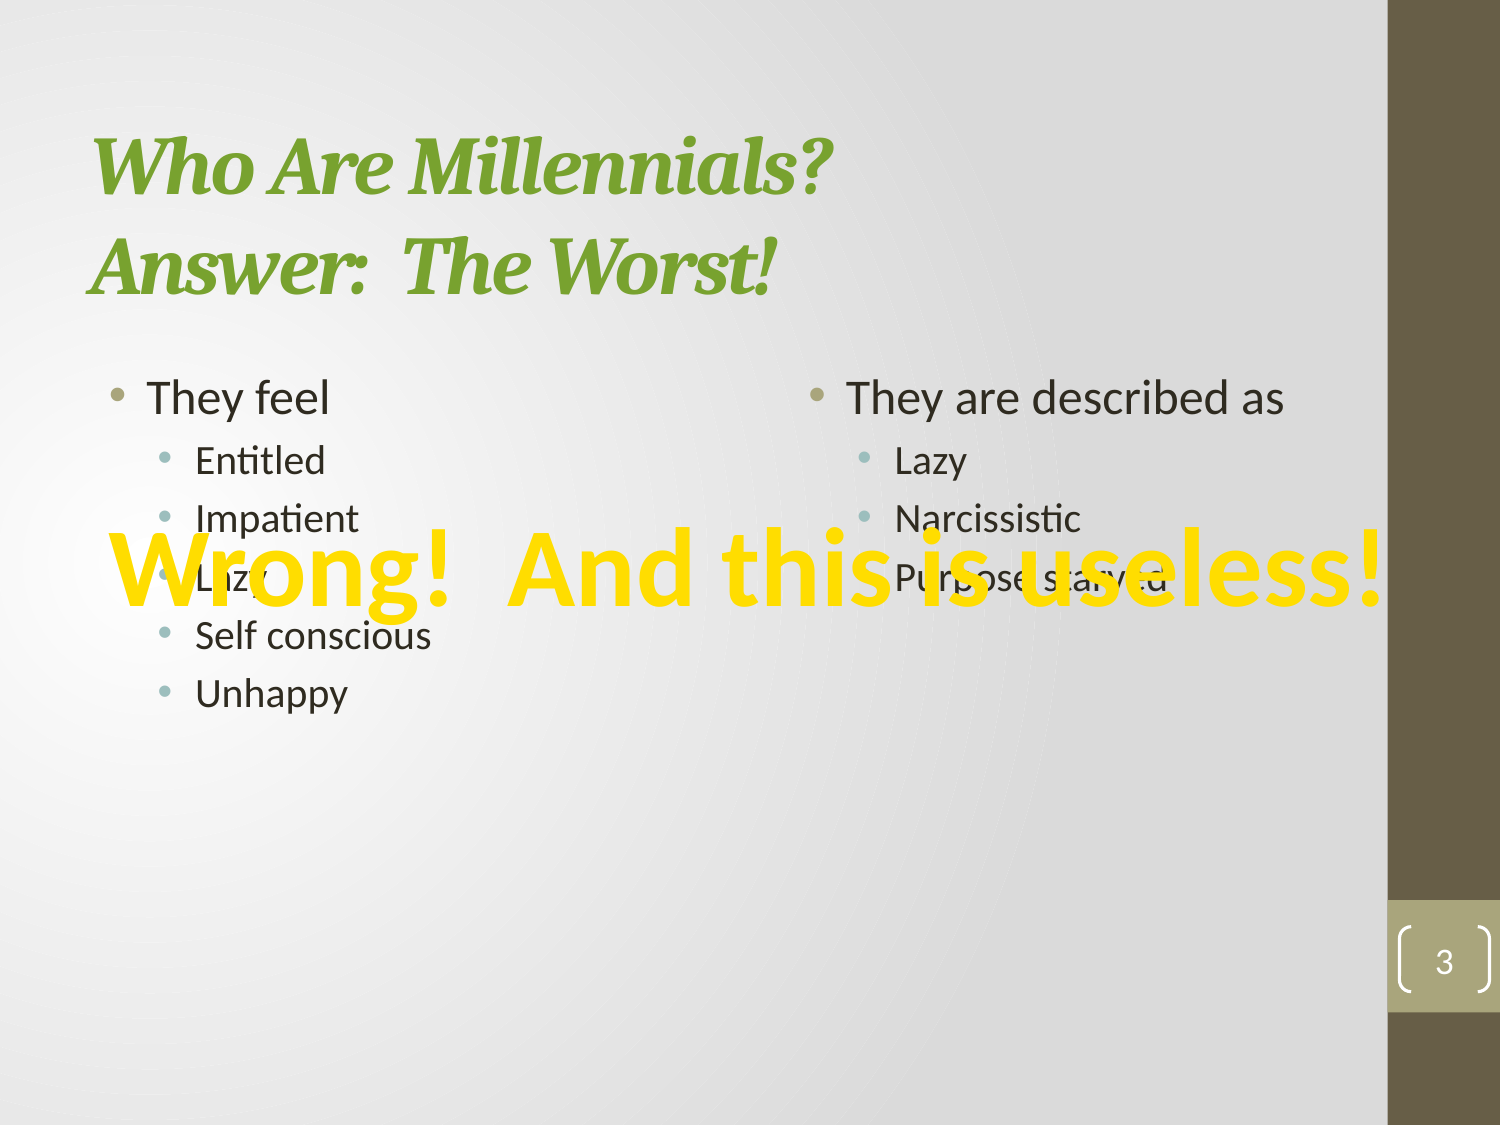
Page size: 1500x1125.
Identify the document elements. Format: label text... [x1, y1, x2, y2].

text_box Wrong! And this is useless! [93, 486, 1407, 637]
list They feel Entitled Impatient Lazy Self conscious Unhappy [75, 356, 675, 1005]
slide_number 3 [1397, 925, 1492, 994]
list They are described as Lazy Narcissistic Purpose starved [774, 356, 1438, 1005]
title Who Are Millennials? Answer: The Worst! [75, 45, 1425, 378]
